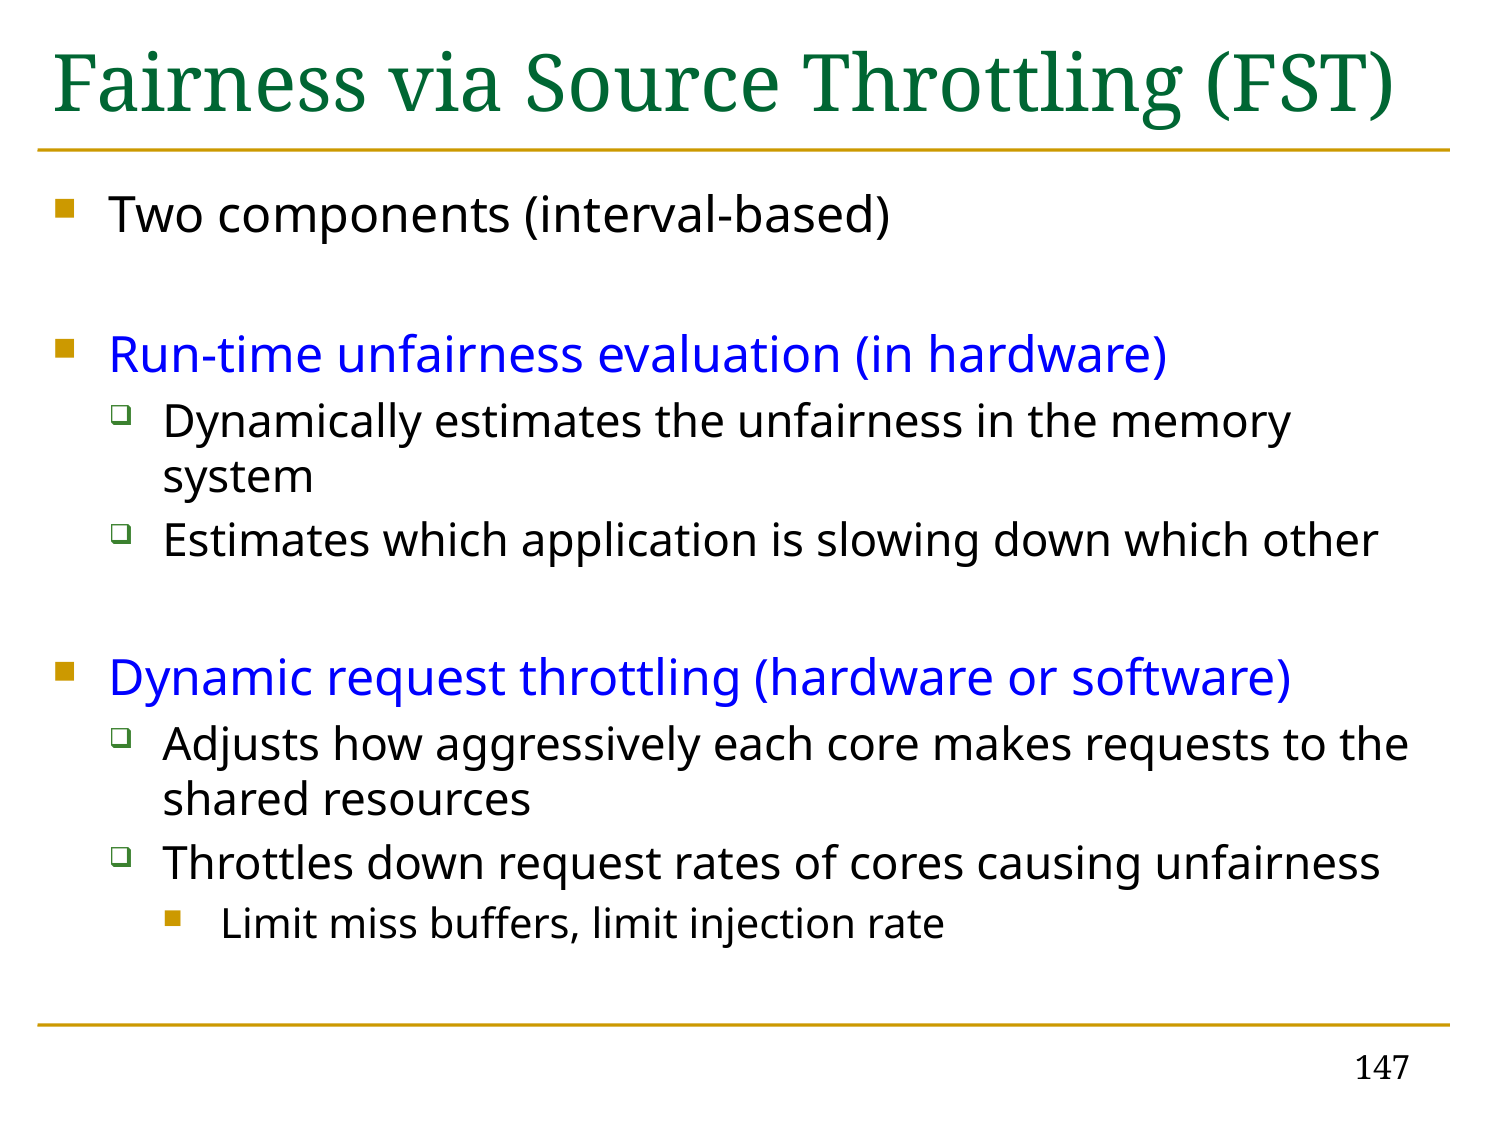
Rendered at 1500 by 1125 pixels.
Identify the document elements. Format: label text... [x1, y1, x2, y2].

slide_number 147 [1074, 1023, 1426, 1100]
list Two components (interval-based) Run-time unfairness evaluation (in hardware) Dynamically estimates the unfairness in the memory system Estimates which application is slowing down which other Dynamic request throttling (hardware or software) Adjusts how aggressively each core makes requests to the shared resources Throttles down request rates of cores causing unfairness Limit miss buffers, limit injection rate [37, 174, 1451, 1026]
title Fairness via Source Throttling (FST) [37, 24, 1451, 174]
